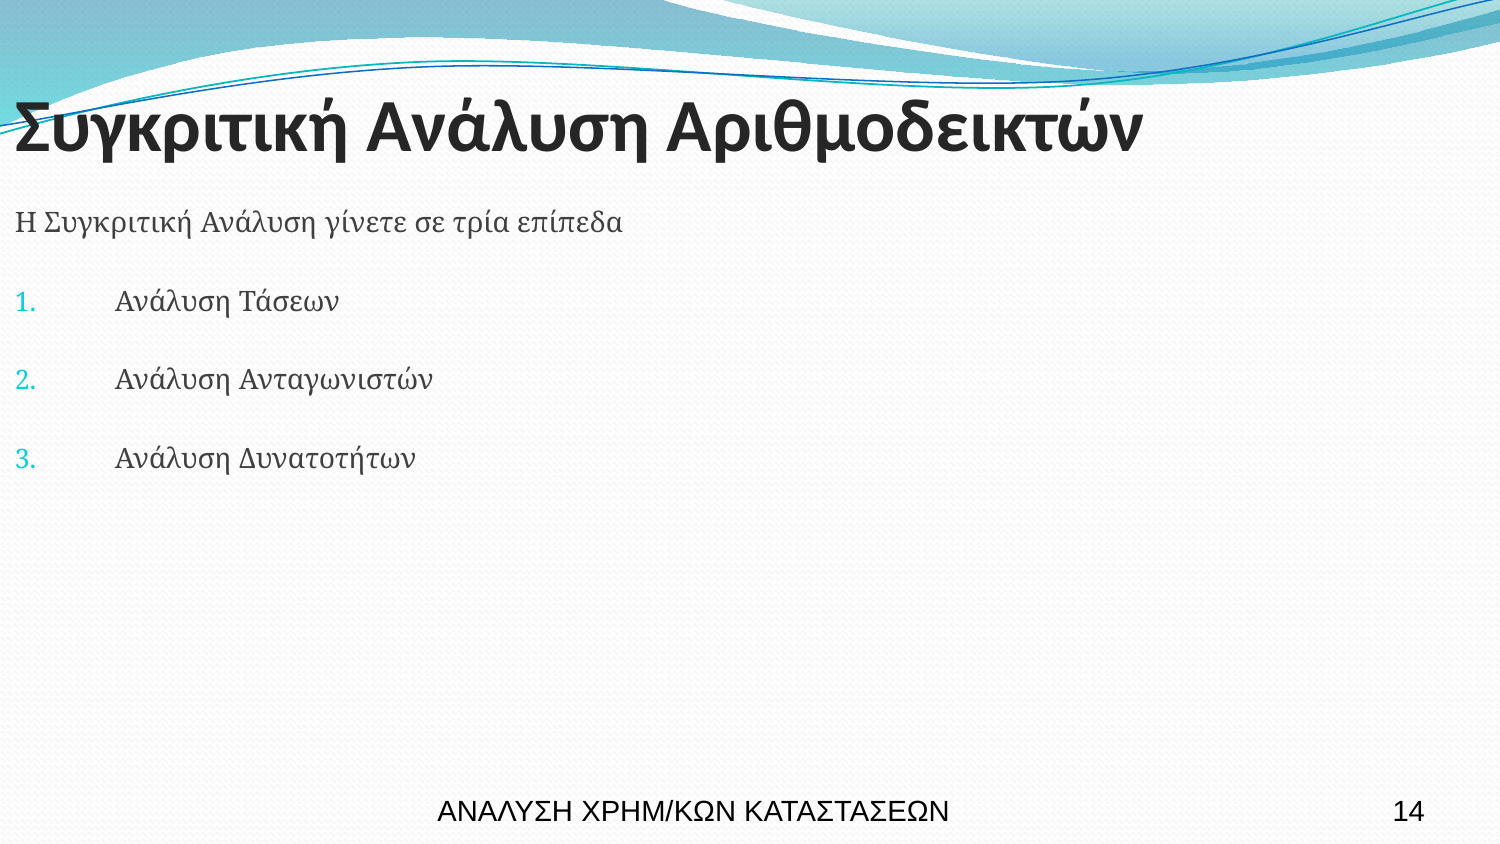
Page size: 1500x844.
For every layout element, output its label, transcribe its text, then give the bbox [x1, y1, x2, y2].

footer ΑΝΑΛΥΣΗ ΧΡΗΜ/ΚΩΝ ΚΑΤΑΣΤΑΣΕΩΝ [437, 782, 988, 827]
slide_number 14 [1299, 782, 1425, 827]
title Συγκριτική Ανάλυση Αριθμοδεικτών [0, 33, 1350, 175]
list Η Συγκριτική Ανάλυση γίνετε σε τρία επίπεδα Ανάλυση Τάσεων Ανάλυση Ανταγωνιστών Ανάλυση Δυνατοτήτων [0, 196, 1350, 754]
